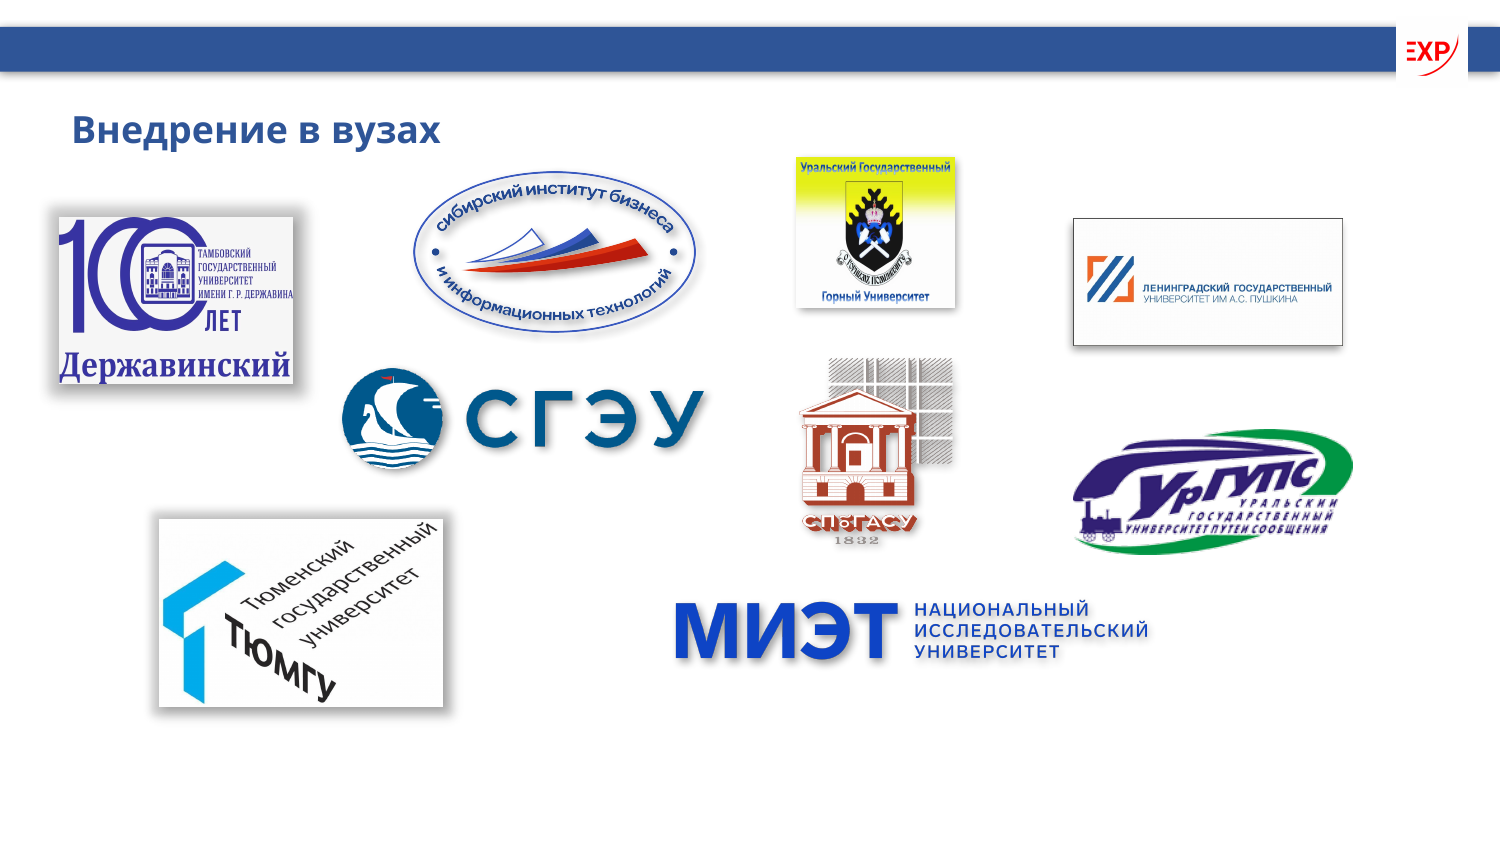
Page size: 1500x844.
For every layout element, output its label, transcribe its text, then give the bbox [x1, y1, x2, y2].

picture [781, 350, 969, 553]
picture [59, 217, 293, 384]
picture [567, 585, 1147, 676]
text_box [1471, 26, 1500, 72]
picture [1073, 218, 1343, 346]
picture [413, 171, 696, 334]
text_box Внедрение в вузах [59, 82, 486, 184]
picture [796, 157, 955, 308]
picture [1396, 16, 1468, 88]
picture [342, 368, 705, 470]
text_box [0, 26, 1391, 72]
picture [159, 519, 443, 707]
picture [1073, 429, 1353, 555]
